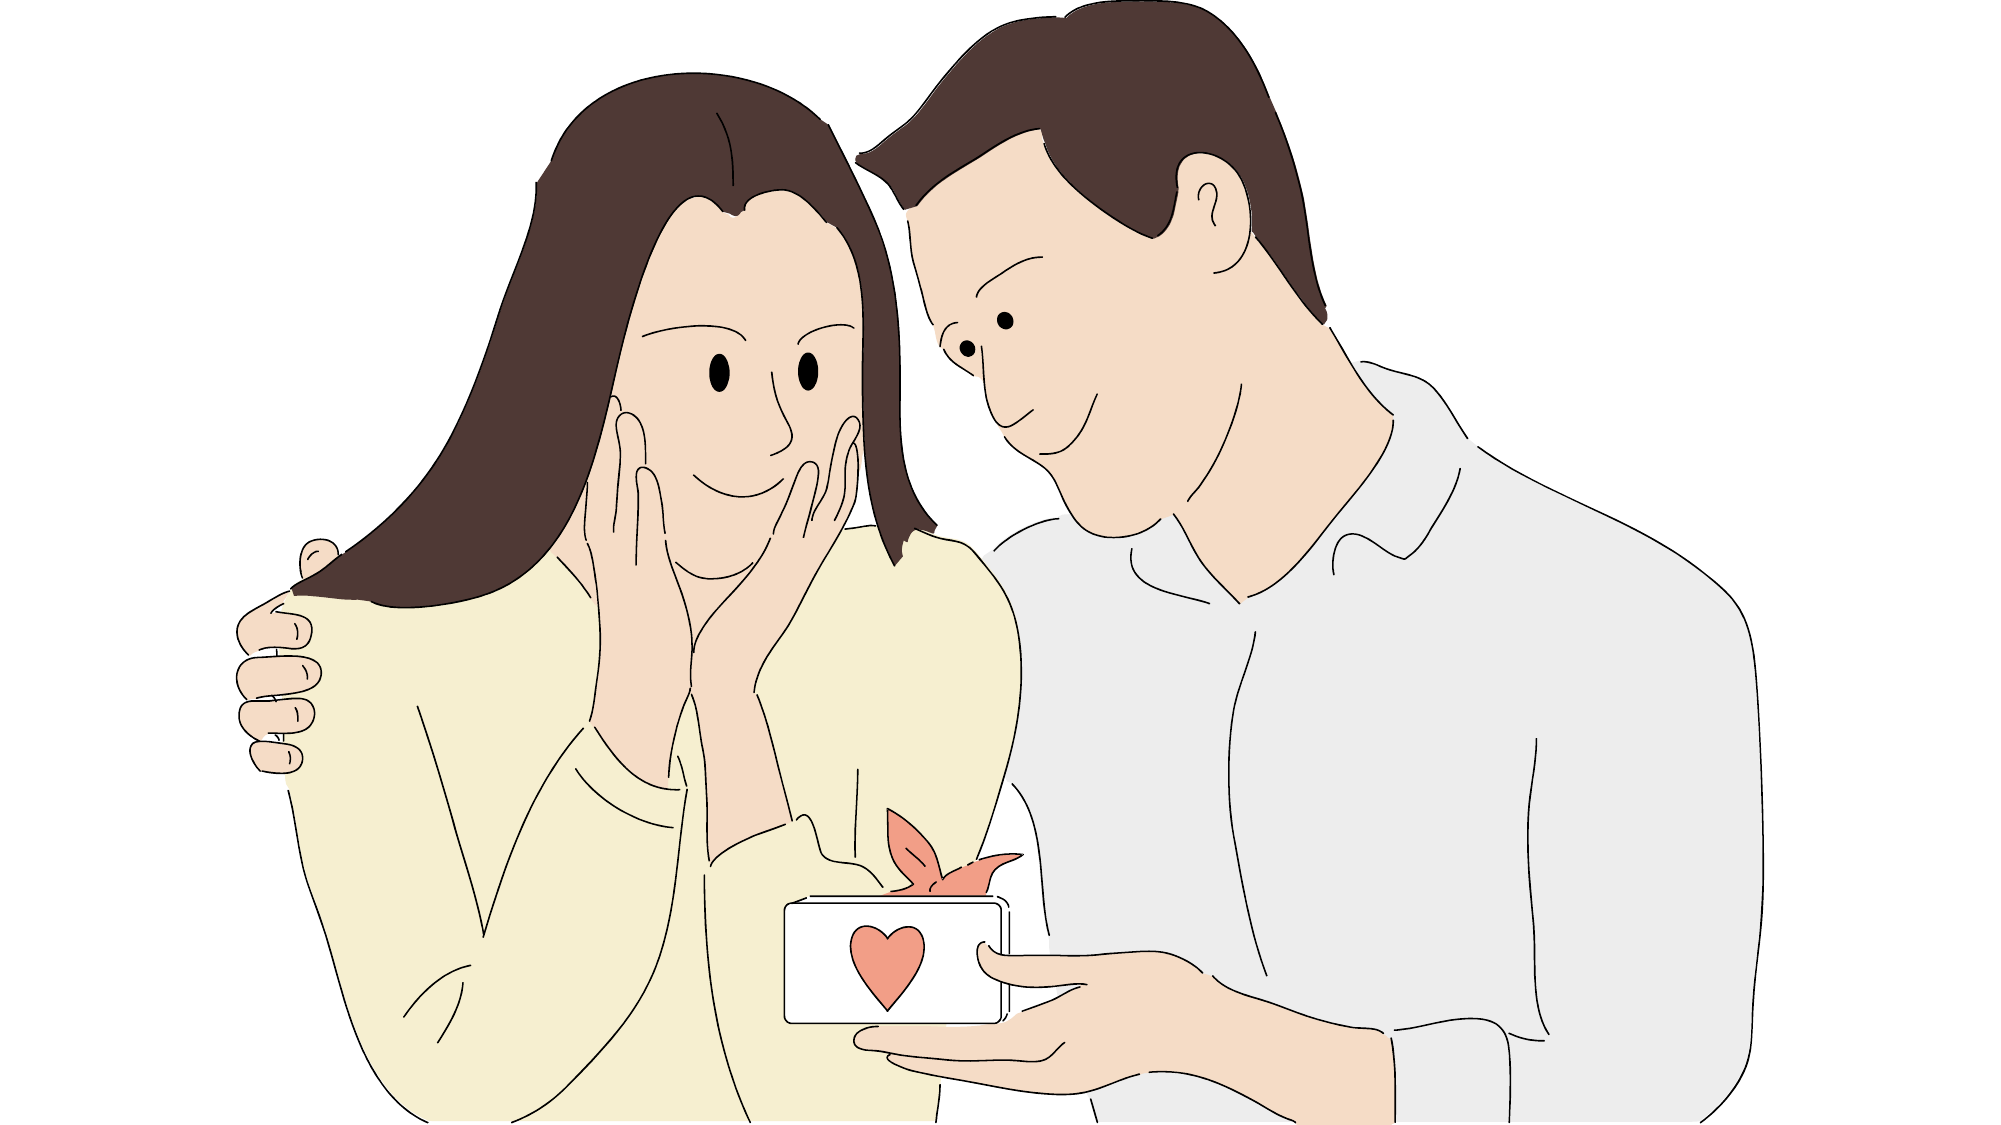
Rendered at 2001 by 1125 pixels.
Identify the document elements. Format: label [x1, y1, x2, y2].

text_box [235, 0, 1765, 1125]
